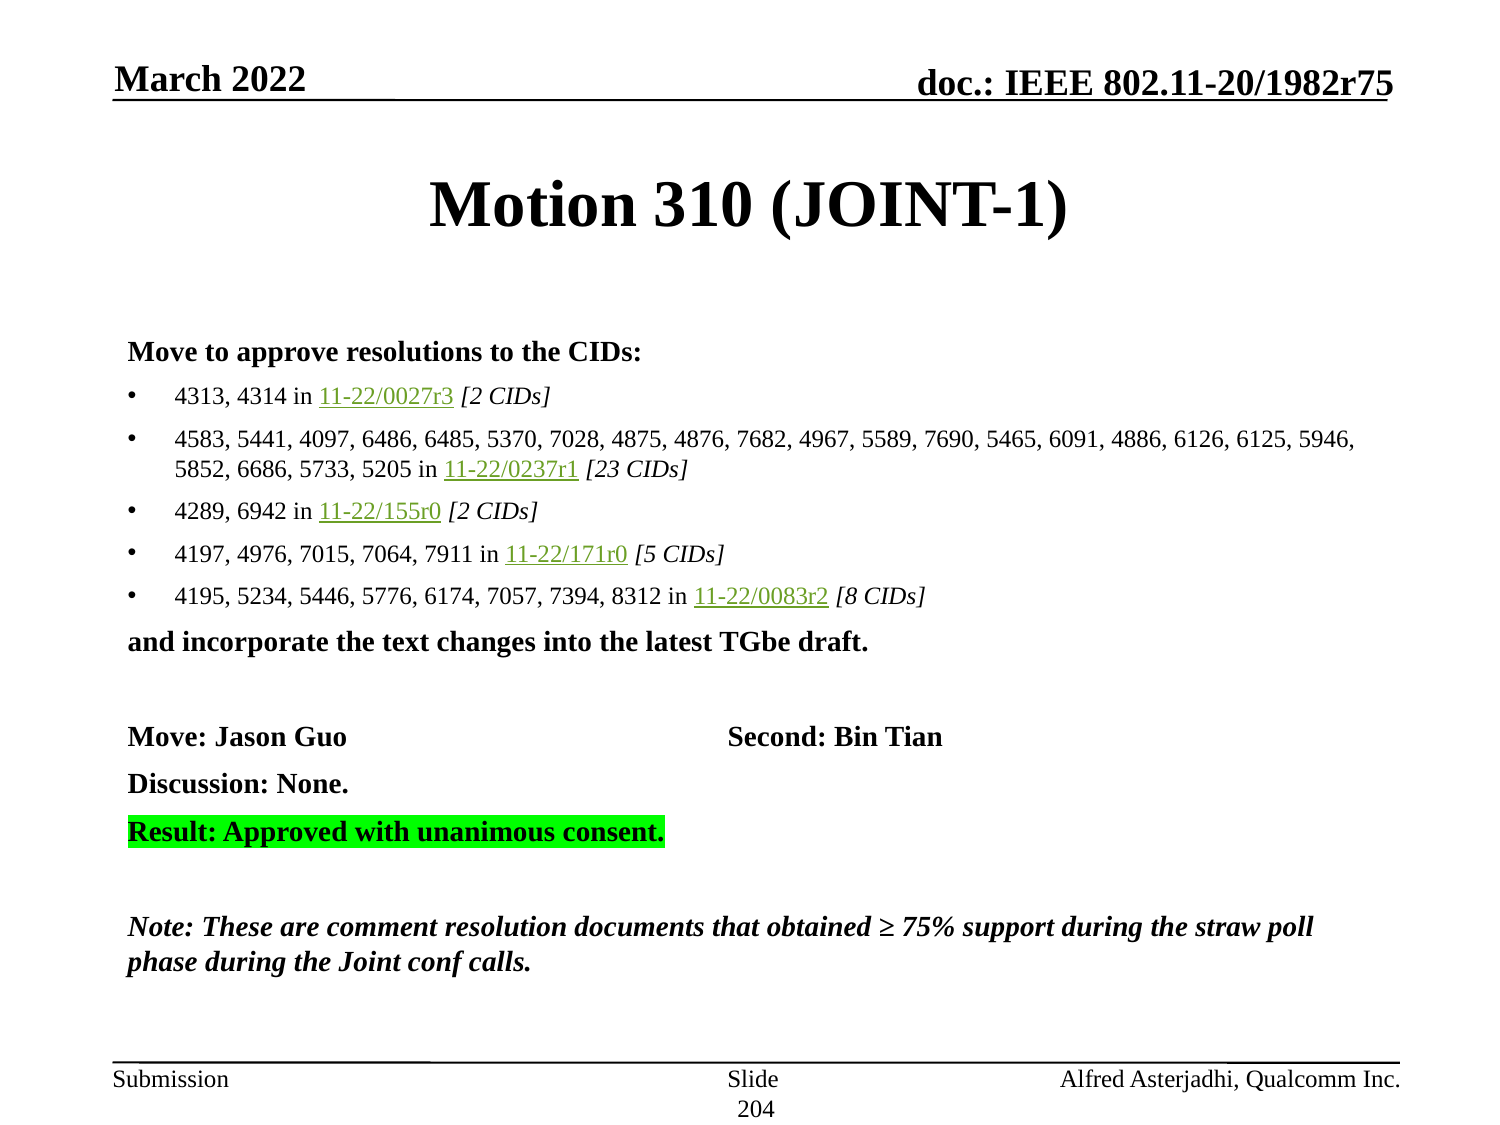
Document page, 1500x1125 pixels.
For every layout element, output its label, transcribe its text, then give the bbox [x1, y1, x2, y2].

list Move to approve resolutions to the CIDs: 4313, 4314 in 11-22/0027r3 [2 CIDs] 4583, 5441, 4097, 6486, 6485, 5370, 7028, 4875, 4876, 7682, 4967, 5589, 7690, 5465, 6091, 4886, 6126, 6125, 5946, 5852, 6686, 5733, 5205 in 11-22/0237r1 [23 CIDs] 4289, 6942 in 11-22/155r0 [2 CIDs] 4197, 4976, 7015, 7064, 7911 in 11-22/171r0 [5 CIDs] 4195, 5234, 5446, 5776, 6174, 7057, 7394, 8312 in 11-22/0083r2 [8 CIDs] and incorporate the text changes into the latest TGbe draft. Move: Jason Guo Second: Bin Tian Discussion: None. Result: Approved with unanimous consent. Note: These are comment resolution documents that obtained ≥ 75% support during the straw poll phase during the Joint conf calls. [112, 324, 1388, 1063]
slide_number Slide 204 [712, 1061, 800, 1123]
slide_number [114, 54, 423, 100]
title Motion 310 (JOINT-1) [112, 112, 1388, 288]
footer Alfred Asterjadhi, Qualcomm Inc. [878, 1061, 1402, 1093]
